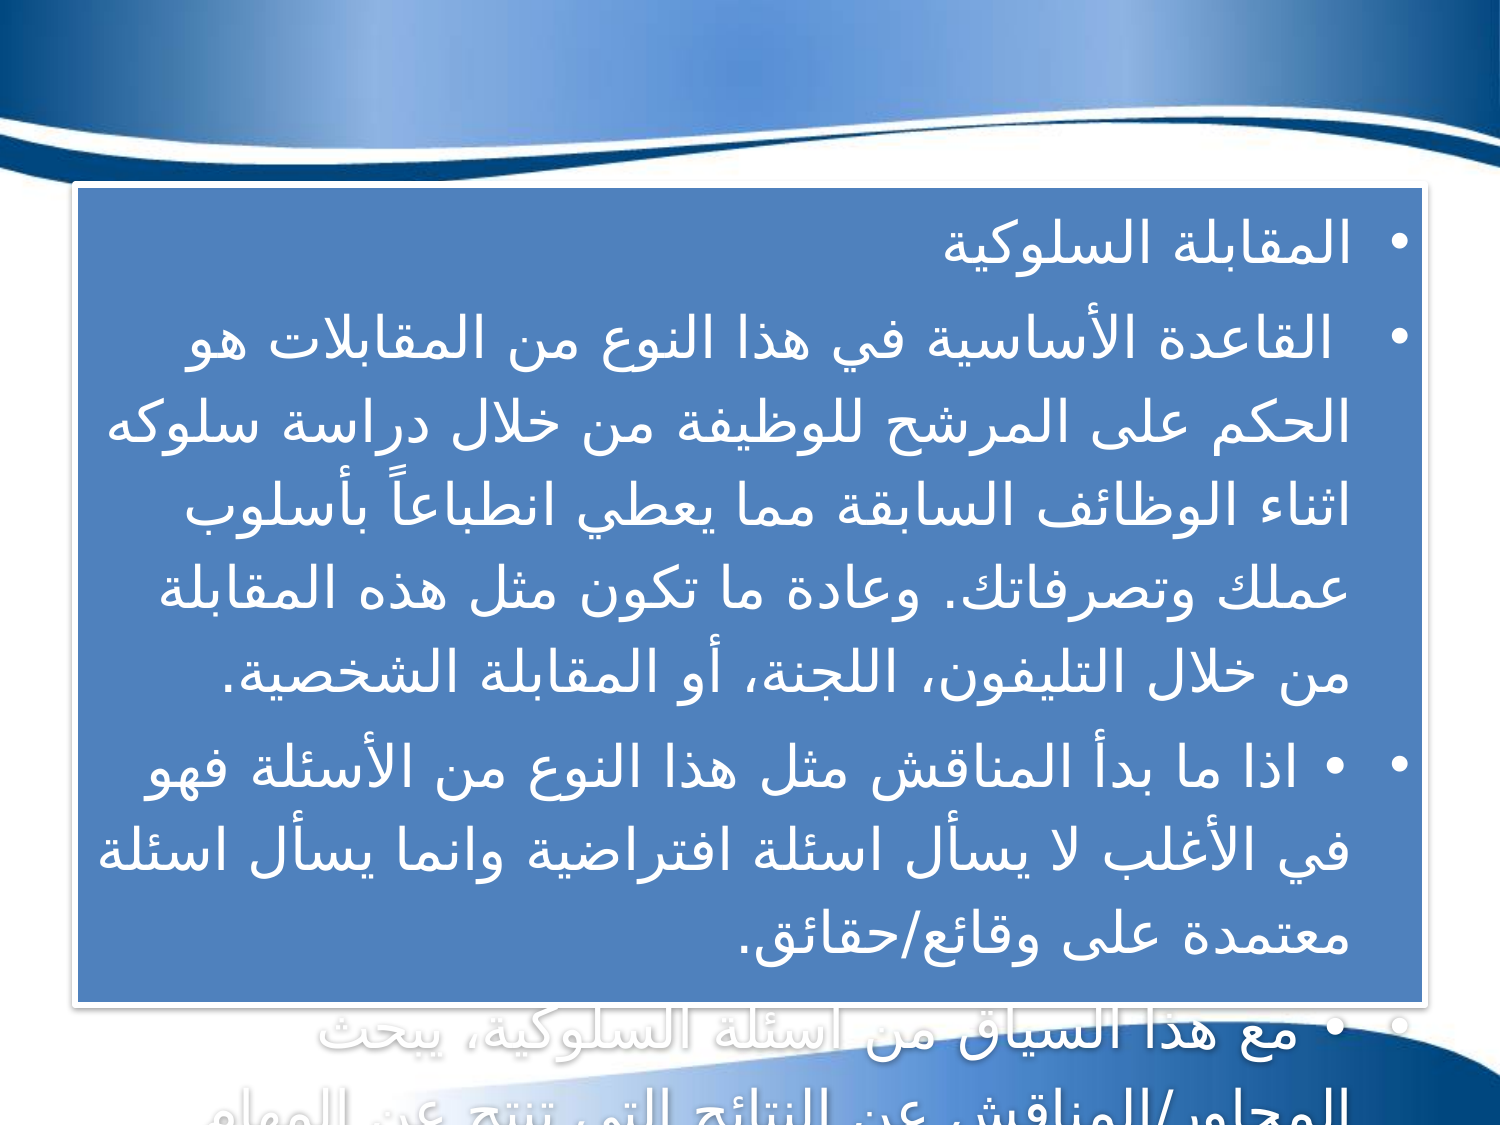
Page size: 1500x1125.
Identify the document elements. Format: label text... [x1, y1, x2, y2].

list المقابلة السلوكية القاعدة الأساسية في هذا النوع من المقابلات هو الحكم على المرشح للوظيفة من خلال دراسة سلوكه اثناء الوظائف السابقة مما يعطي انطباعاً بأسلوب عملك وتصرفاتك. وعادة ما تكون مثل هذه المقابلة من خلال التليفون، اللجنة، أو المقابلة الشخصية. • اذا ما بدأ المناقش مثل هذا النوع من الأسئلة فهو في الأغلب لا يسأل اسئلة افتراضية وانما يسأل اسئلة معتمدة على وقائع/حقائق. • مع هذا السياق من اسئلة السلوكية، يبحث المحاور/المناقش عن النتائج التي تنتج عن المهام التي يؤديها طالب الوظيفة. فهو يسأل عن التواريخ، الأماكن، [72, 181, 1428, 1008]
picture [0, 0, 1500, 1125]
